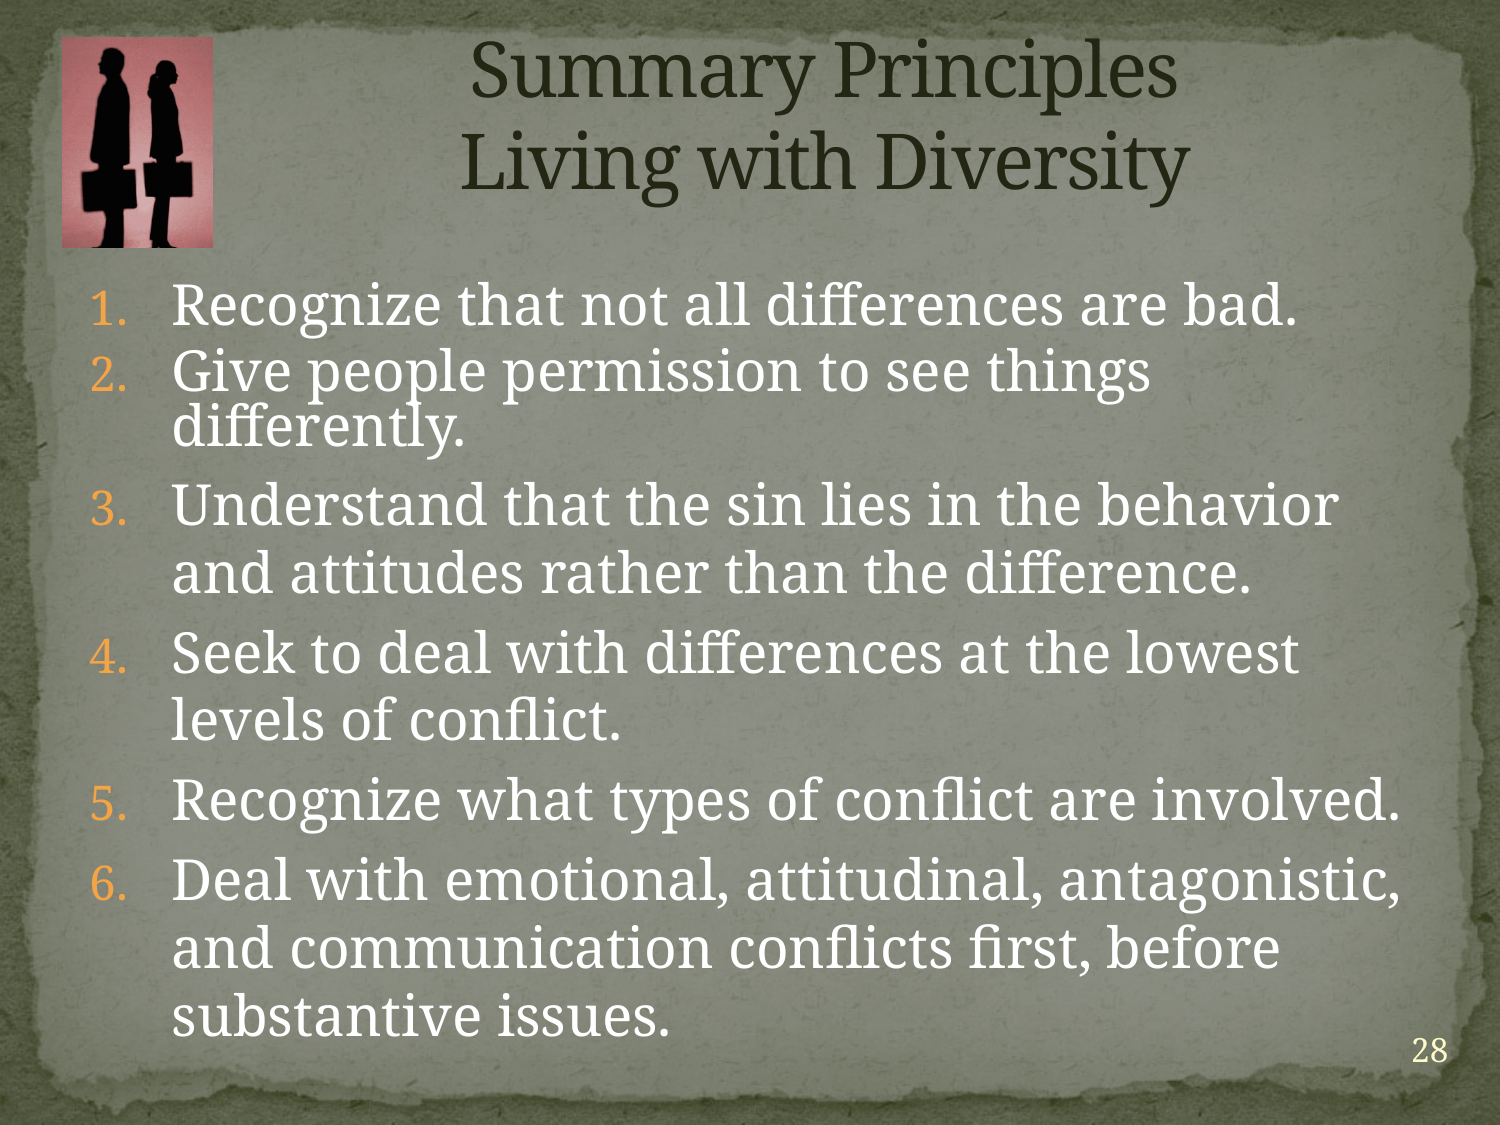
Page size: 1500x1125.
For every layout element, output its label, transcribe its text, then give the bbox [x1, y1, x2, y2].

picture [62, 37, 213, 248]
list Recognize that not all differences are bad. Give people permission to see things differently. Understand that the sin lies in the behavior and attitudes rather than the difference. Seek to deal with differences at the lowest levels of conflict. Recognize what types of conflict are involved. Deal with emotional, attitudinal, antagonistic, and communication conflicts first, before substantive issues. [75, 275, 1425, 1075]
title Summary Principles Living with Diversity [224, 12, 1425, 213]
slide_number 28 [1379, 1014, 1480, 1089]
